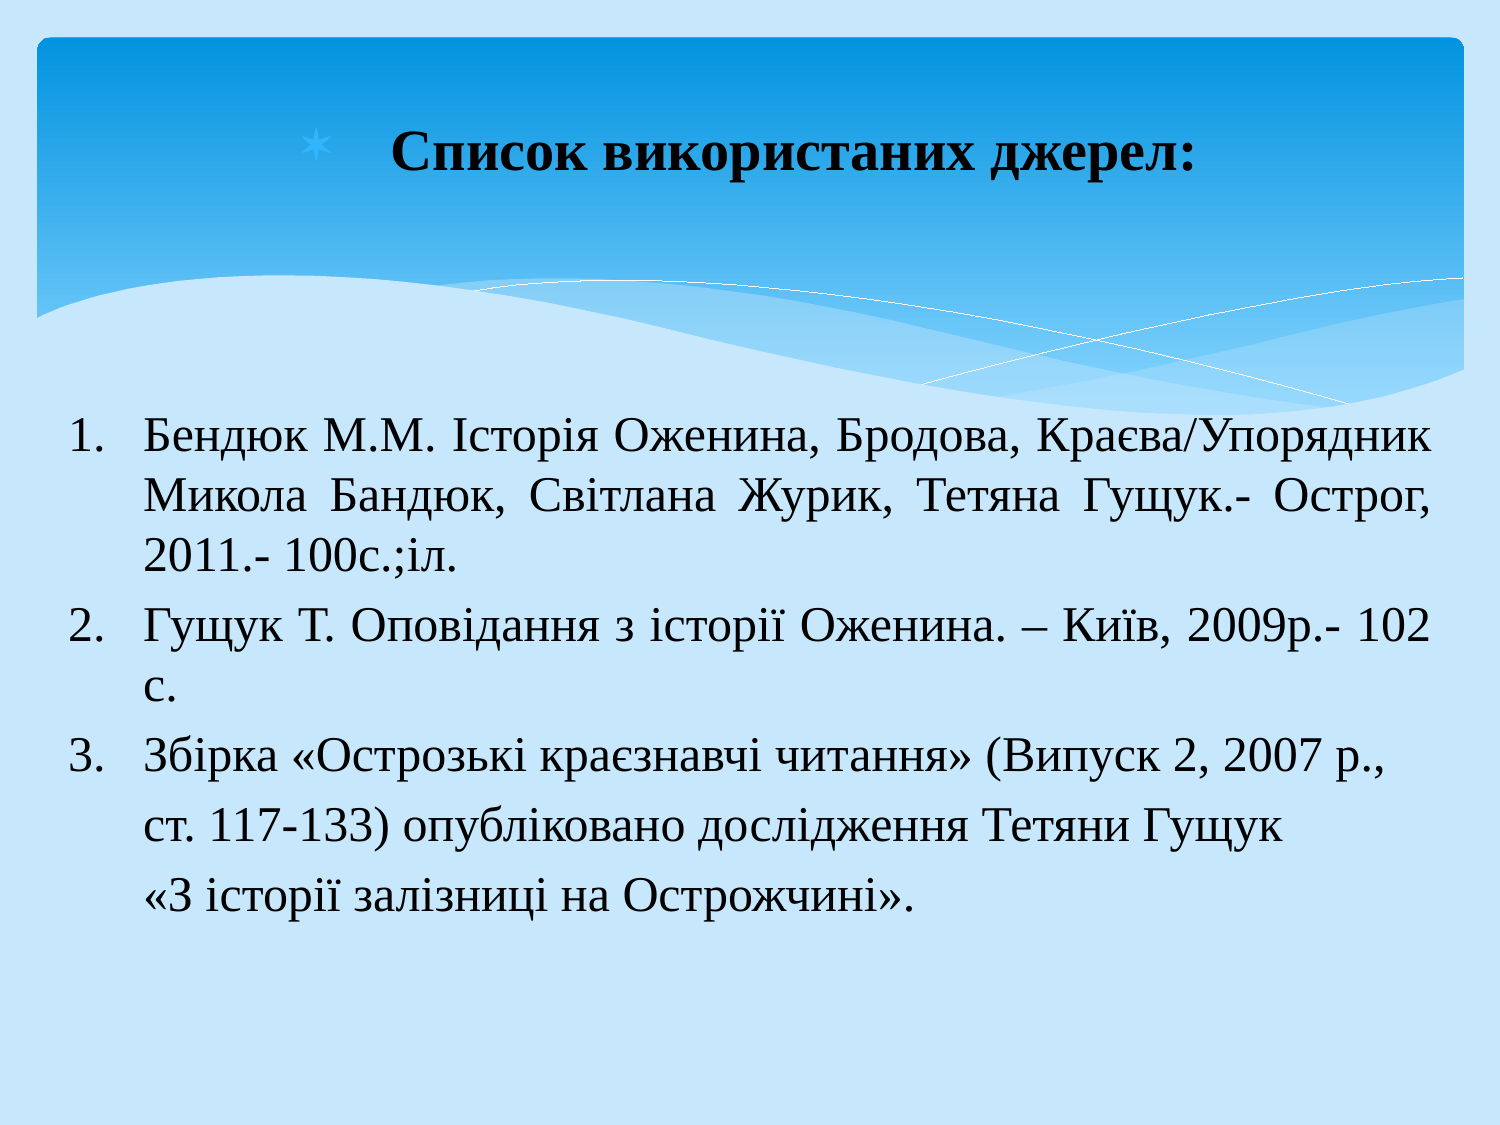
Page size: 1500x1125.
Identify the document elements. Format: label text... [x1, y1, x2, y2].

list Список використаних джерел: Бендюк М.М. Історія Оженина, Бродова, Краєва/Упорядник Микола Бандюк, Світлана Журик, Тетяна Гущук.- Острог, 2011.- 100с.;іл. Гущук Т. Оповідання з історії Оженина. – Київ, 2009р.- 102 с. Збірка «Острозькі краєзнавчі читання» (Випуск 2, 2007 р., ст. 117-133) опубліковано дослідження Тетяни Гущук «З історії залізниці на Острожчині». [53, 42, 1447, 1071]
